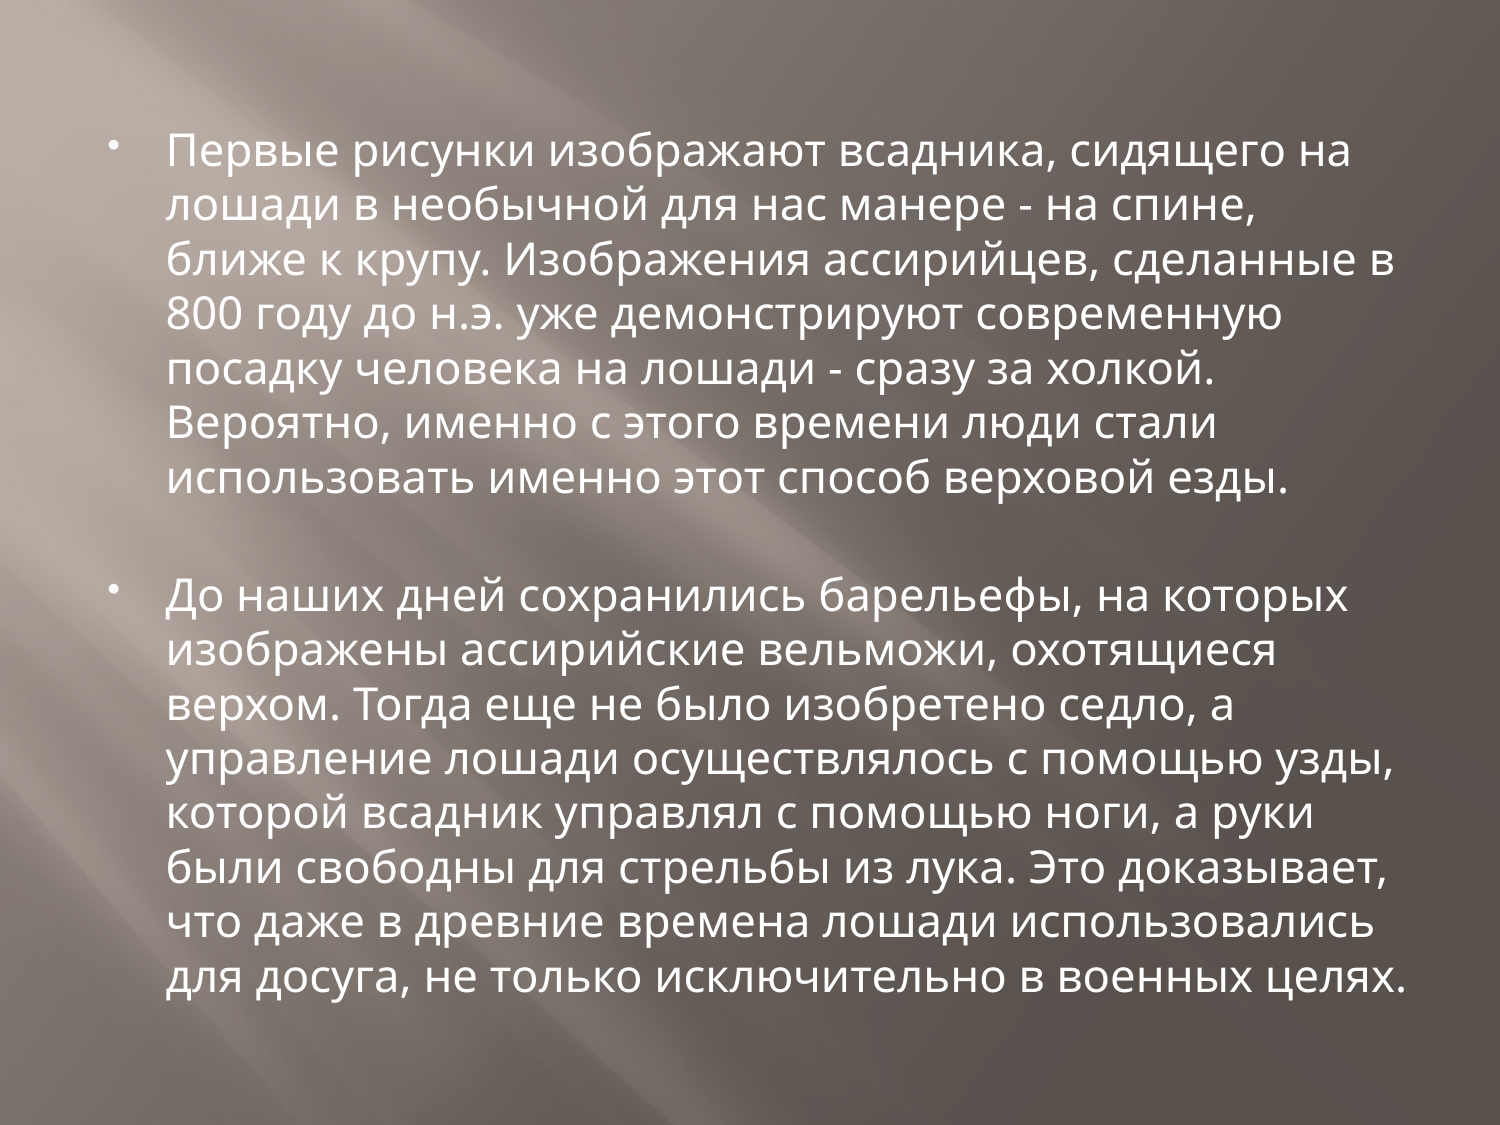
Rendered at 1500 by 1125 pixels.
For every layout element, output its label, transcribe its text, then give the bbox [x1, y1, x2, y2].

list Первые рисунки изображают всадника, сидящего на лошади в необычной для нас манере - на спине, ближе к крупу. Изображения ассирийцев, сделанные в 800 году до н.э. уже демонстрируют современную посадку человека на лошади - сразу за холкой. Вероятно, именно с этого времени люди стали использовать именно этот способ верховой езды. До наших дней сохранились барельефы, на которых изображены ассирийские вельможи, охотящиеся верхом. Тогда еще не было изобретено седло, а управление лошади осуществлялось с помощью узды, которой всадник управлял с помощью ноги, а руки были свободны для стрельбы из лука. Это доказывает, что даже в древние времена лошади использовались для досуга, не только исключительно в военных целях. [75, 113, 1425, 1035]
